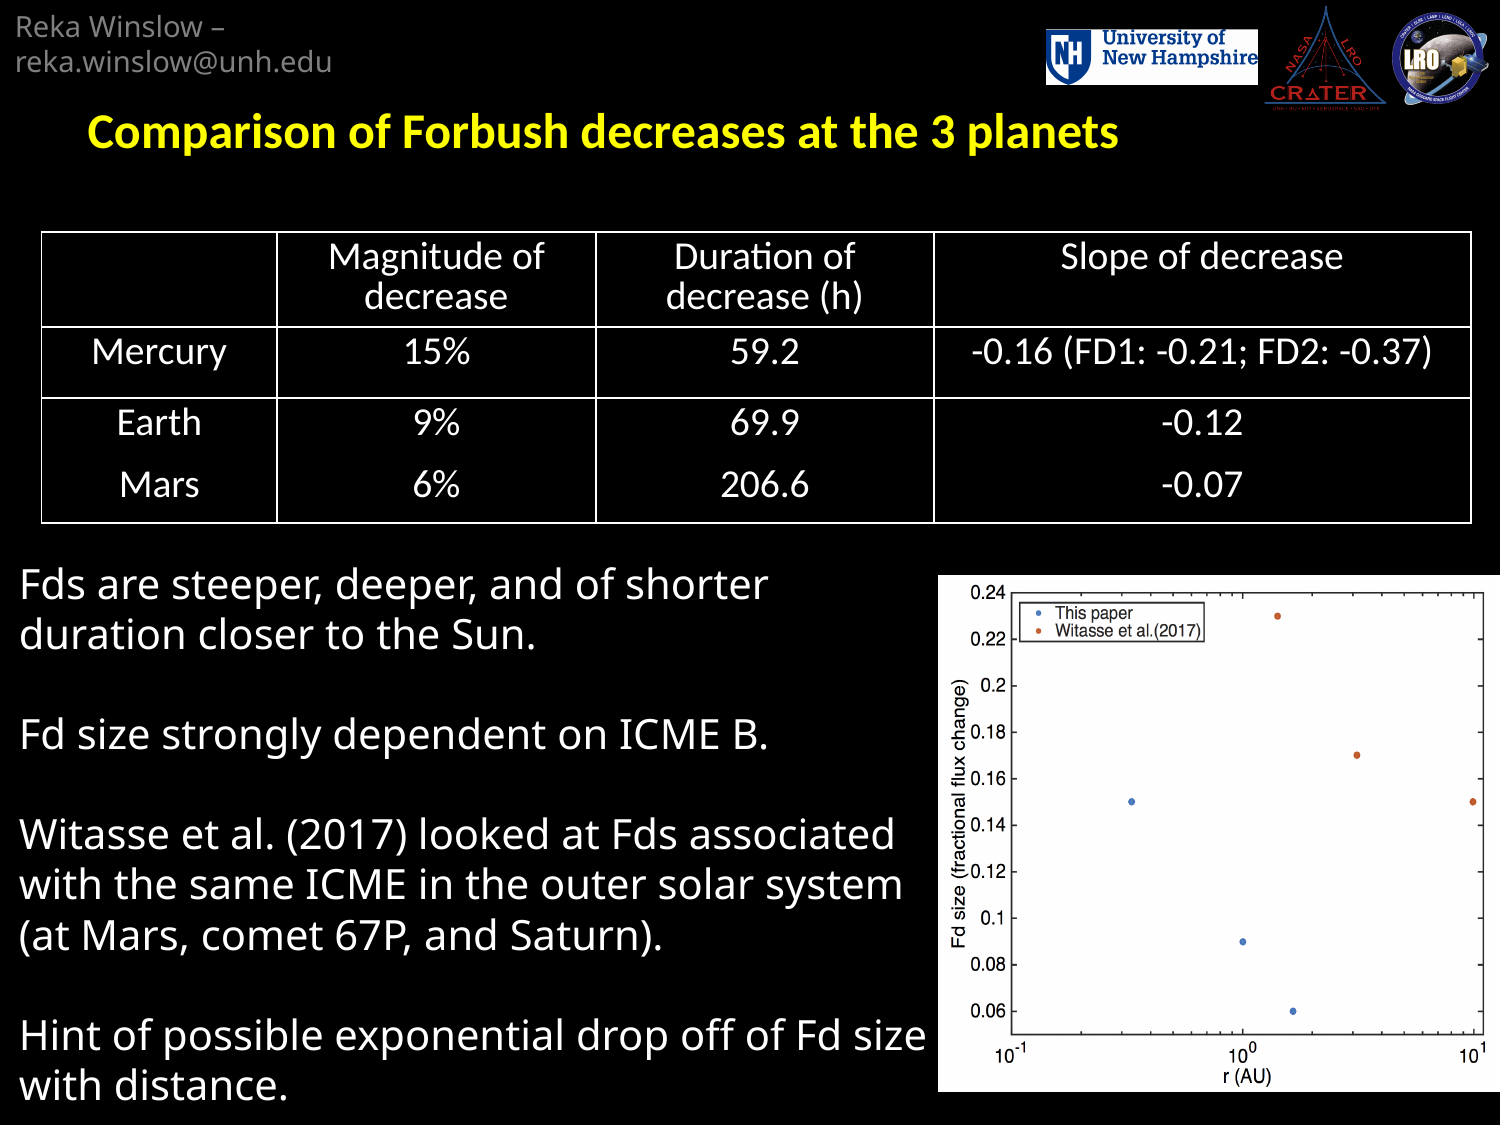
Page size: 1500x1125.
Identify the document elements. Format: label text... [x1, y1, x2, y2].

text_box Fds are steeper, deeper, and of shorter duration closer to the Sun. Fd size strongly dependent on ICME B. Witasse et al. (2017) looked at Fds associated with the same ICME in the outer solar system (at Mars, comet 67P, and Saturn). Hint of possible exponential drop off of Fd size with distance. [3, 550, 962, 1116]
table_cell 9% [278, 399, 595, 461]
table_header Magnitude of decrease [278, 233, 595, 326]
table_header Duration of decrease (h) [597, 233, 933, 326]
table_cell Earth [42, 399, 276, 461]
table_header [42, 233, 276, 326]
table_cell 69.9 [597, 399, 933, 461]
picture [938, 575, 1500, 1092]
table_cell -0.12 [935, 399, 1470, 461]
table_cell -0.07 [935, 461, 1470, 522]
text_box [1175, 37, 1250, 109]
text_box Comparison of Forbush decreases at the 3 planets [24, 109, 1500, 207]
table_cell 206.6 [597, 461, 933, 522]
table_cell Mercury [42, 328, 276, 397]
table_cell 15% [278, 328, 595, 397]
table_cell 6% [278, 461, 595, 522]
table_cell -0.16 (FD1: -0.21; FD2: -0.37) [935, 328, 1470, 397]
picture [1046, 1, 1495, 109]
table_cell 59.2 [597, 328, 933, 397]
table_cell Mars [42, 461, 276, 522]
table_header Slope of decrease [935, 233, 1470, 326]
